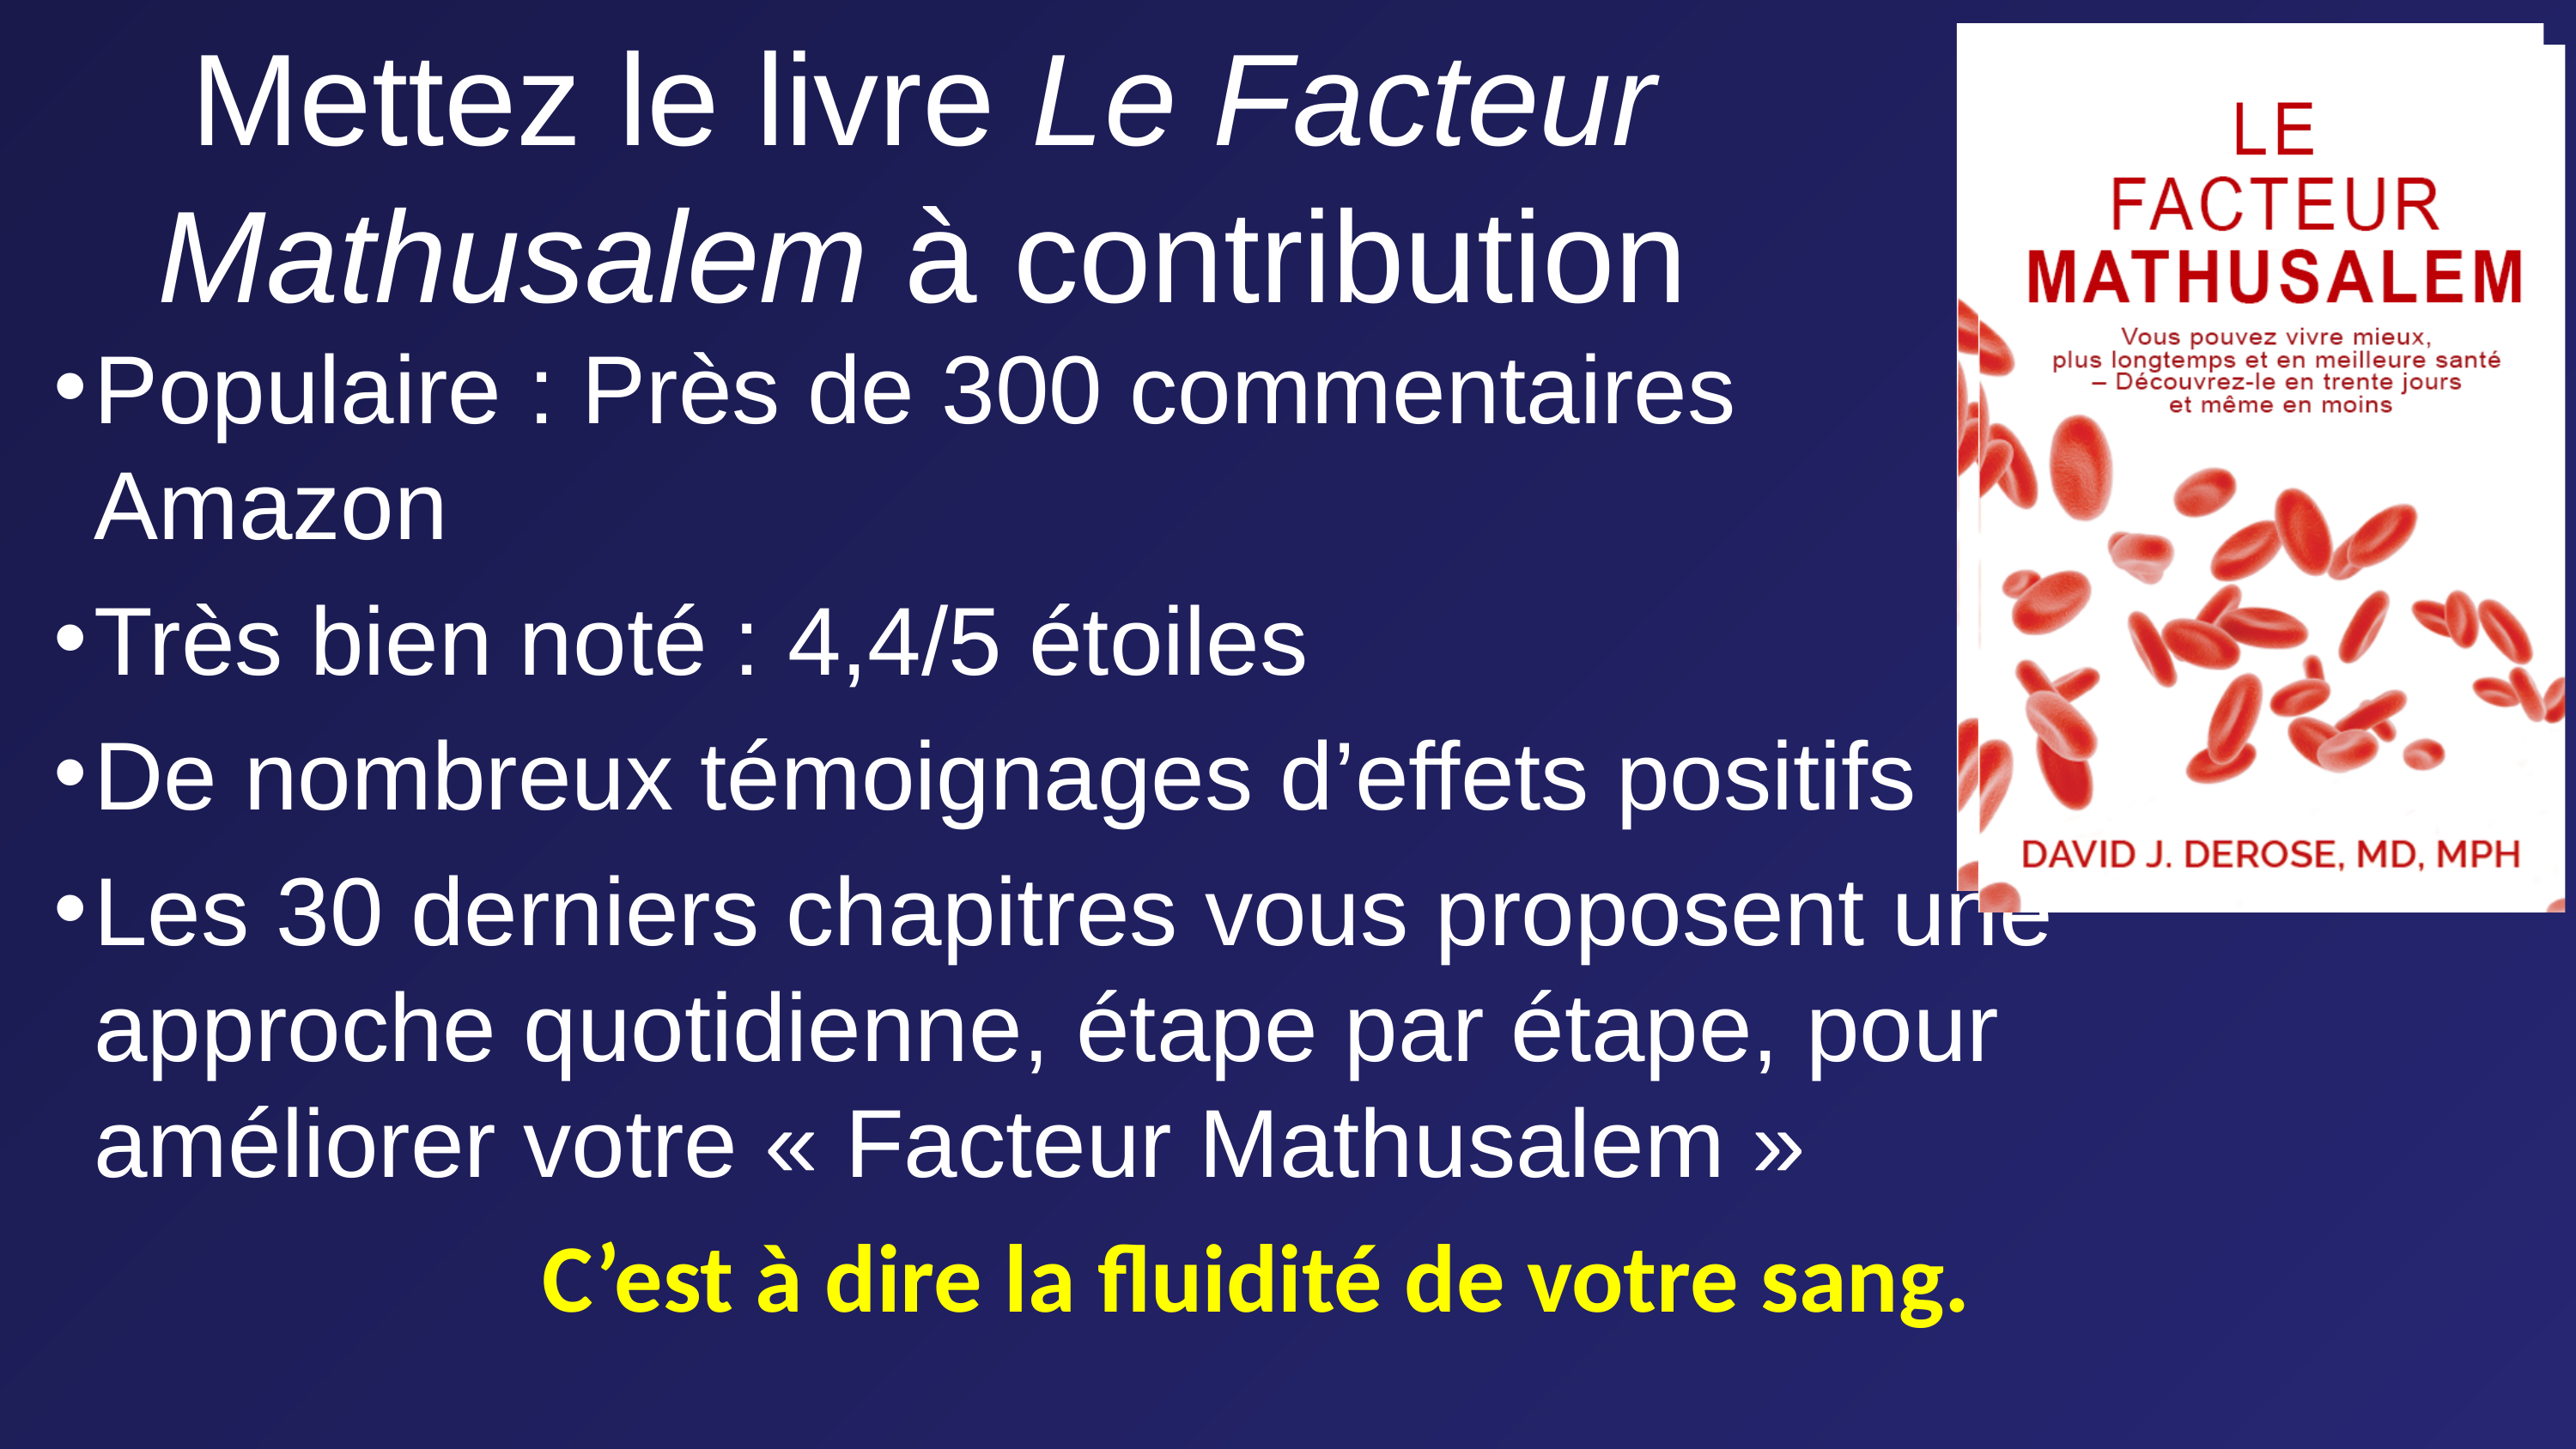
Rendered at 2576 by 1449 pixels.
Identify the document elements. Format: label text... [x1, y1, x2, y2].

picture [1956, 23, 2566, 913]
title Mettez le livre Le Facteur Mathusalem à contribution [75, 27, 1771, 316]
list Populaire : Près de 300 commentaires sur Amazon Très bien noté : 4,4/5 étoiles De nombreux témoignages d’effets positifs Les 30 derniers chapitres vous proposent une approche quotidienne, étape par étape, pour améliorer votre « Facteur Mathusalem » C’est à dire la fluidité de votre sang. [32, 316, 2372, 1401]
